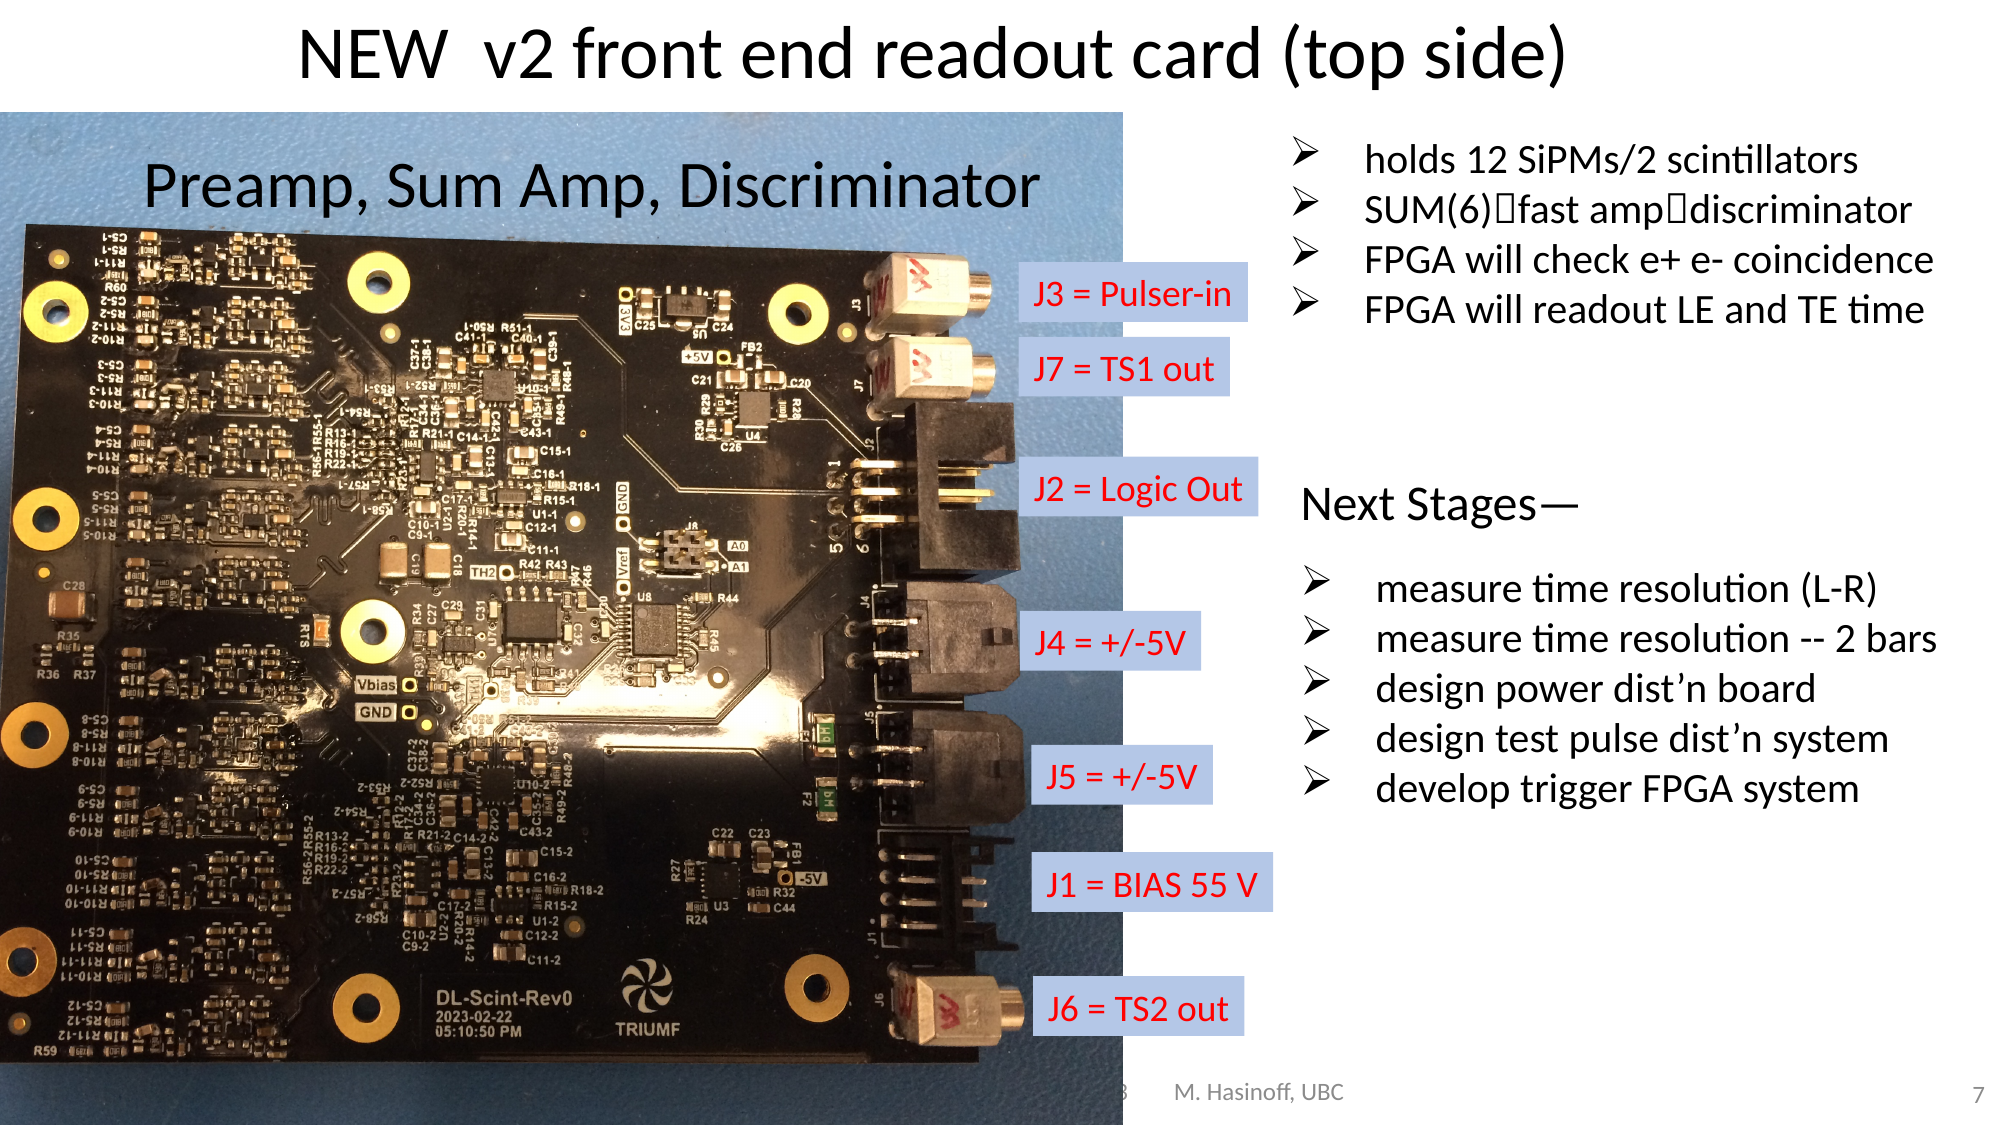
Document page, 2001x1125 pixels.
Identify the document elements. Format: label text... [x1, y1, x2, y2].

text_box J6 = TS2 out [1123, 976, 1245, 1036]
text_box holds 12 SiPMs/2 scintillators SUM(6)fast ampdiscriminator FPGA will check e+ e- coincidence FPGA will readout LE and TE time [1274, 124, 2000, 340]
slide_number 7 [1928, 1063, 2000, 1123]
text_box NEW v2 front end readout card (top side) [282, 0, 1673, 101]
text_box J5 = +/-5V [1123, 744, 1213, 805]
text_box J7 = TS1 out [1123, 336, 1230, 397]
picture [0, 112, 1123, 1125]
footer DarkLight CM TRIUMF--May/June-2023 M. Hasinoff, UBC [1123, 1060, 1809, 1121]
text_box J4 = +/-5V [1123, 610, 1202, 671]
text_box J2 = Logic Out [1123, 456, 1259, 517]
text_box Next Stages— measure time resolution (L-R) measure time resolution -- 2 bars design power dist’n board design test pulse dist’n system develop trigger FPGA system [1285, 463, 2000, 819]
text_box J3 = Pulser-in [1123, 262, 1248, 322]
text_box J1 = BIAS 55 V [1123, 852, 1274, 912]
